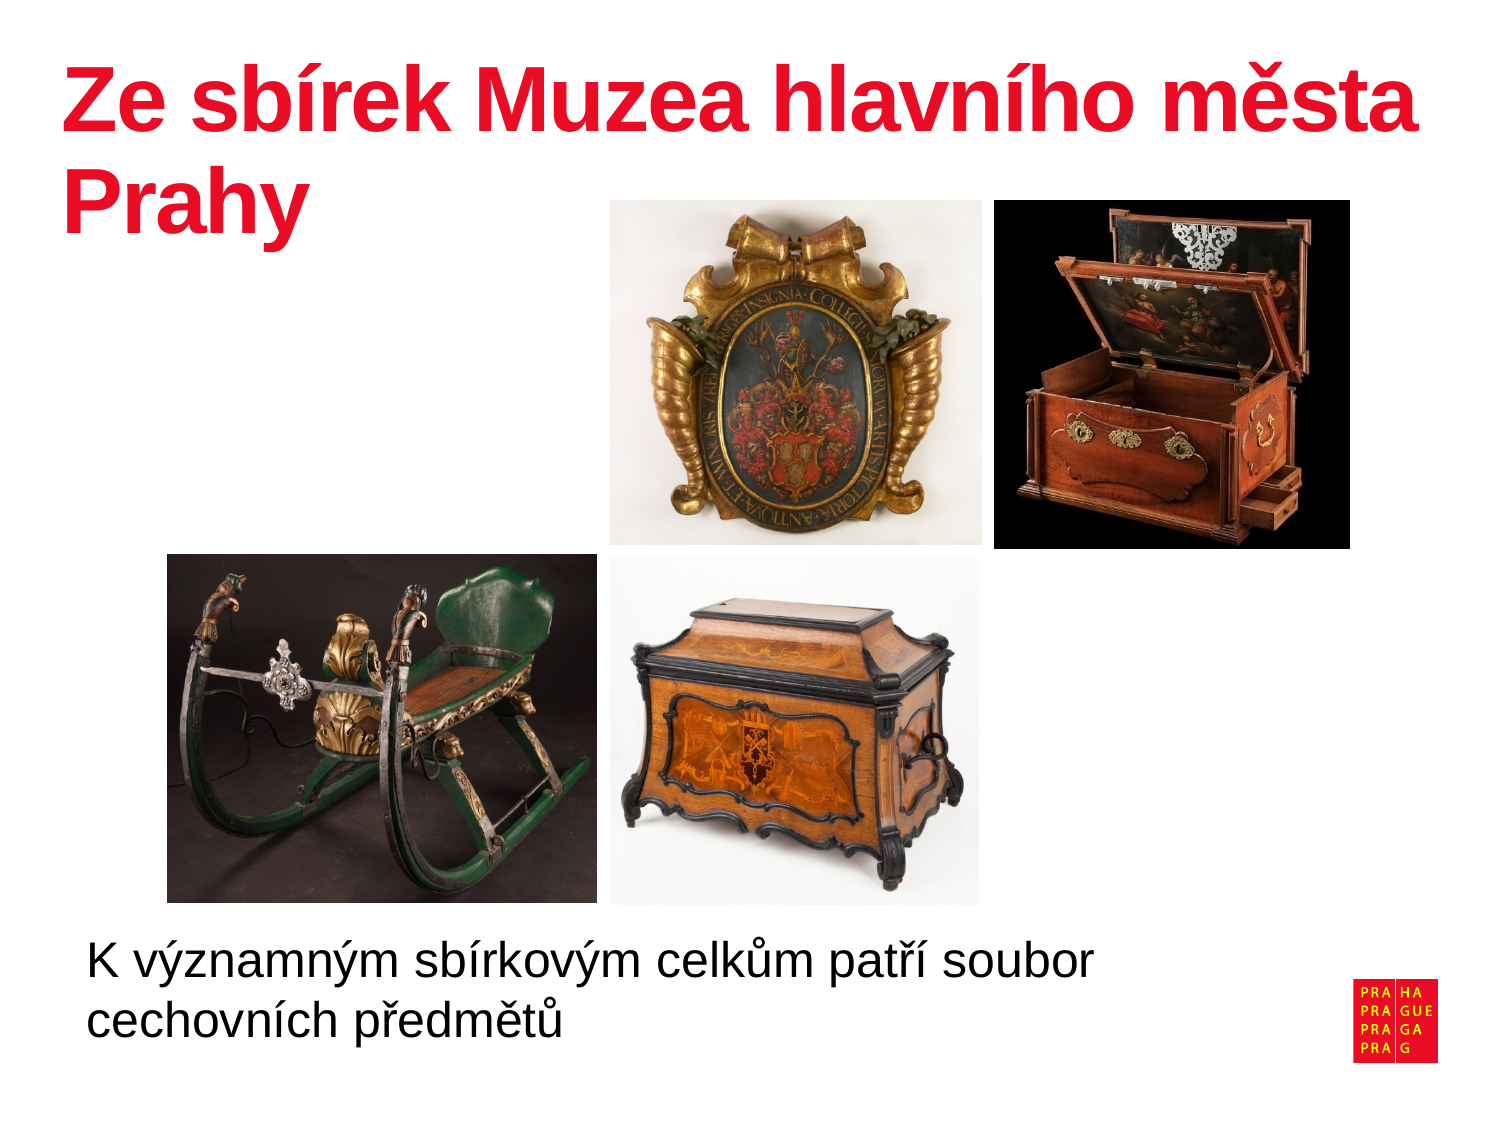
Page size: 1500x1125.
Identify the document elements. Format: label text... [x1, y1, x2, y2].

picture [610, 200, 982, 545]
text_box K významným sbírkovým celkům patří soubor cechovních předmětů [86, 927, 1356, 994]
picture [994, 200, 1350, 549]
title Ze sbírek Muzea hlavního města Prahy [61, 47, 1436, 253]
picture [167, 554, 598, 903]
picture [610, 557, 980, 905]
